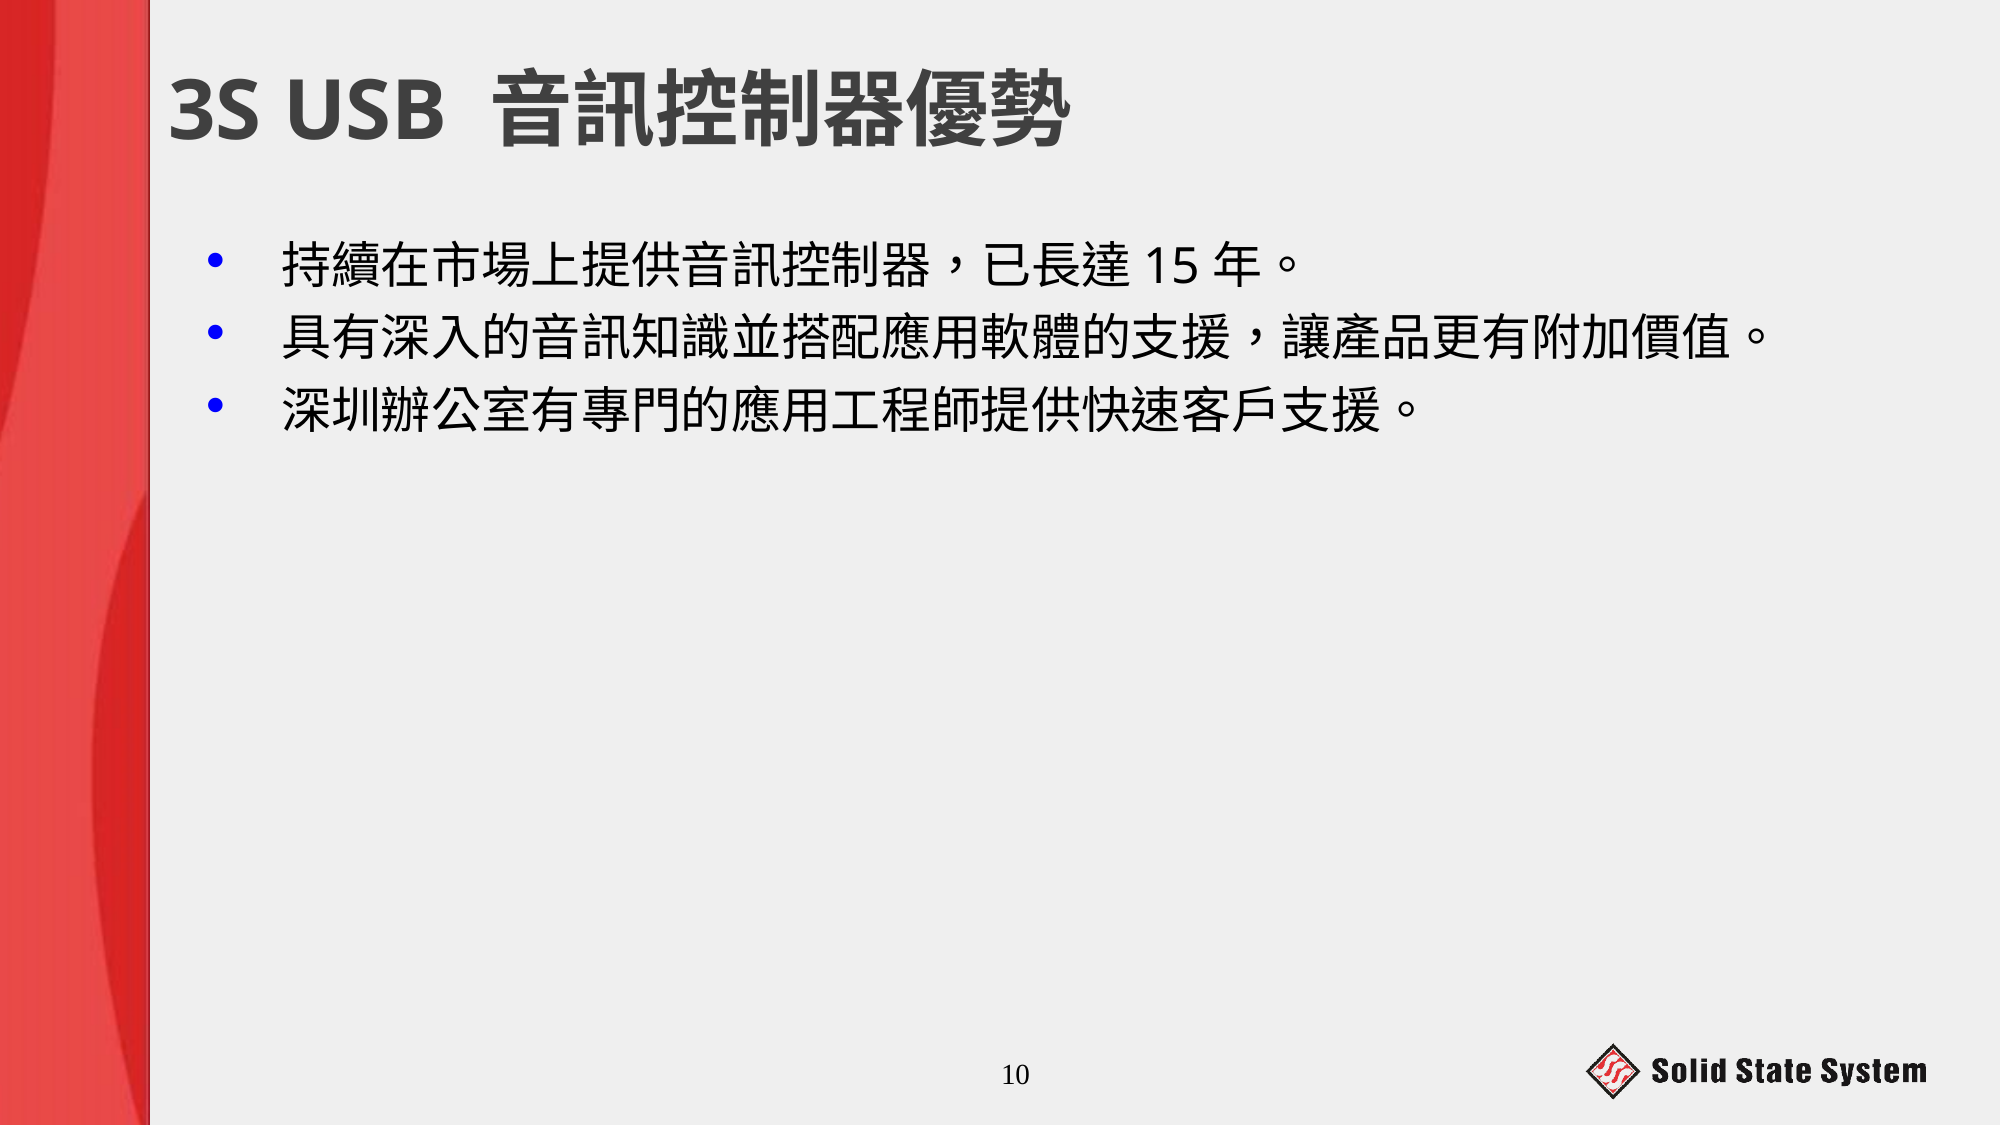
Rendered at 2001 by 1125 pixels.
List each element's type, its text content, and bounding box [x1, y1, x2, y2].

title 3S USB 音訊控制器優勢 [153, 3, 1879, 222]
text_box 持續在市場上提供音訊控制器，已長達15年。 具有深入的音訊知識並搭配應用軟體的支援，讓產品更有附加價值。 深圳辦公室有專門的應用工程師提供快速客戶支援。 [191, 225, 1797, 622]
footer 10 [678, 1042, 1354, 1103]
picture [0, 0, 2000, 1125]
